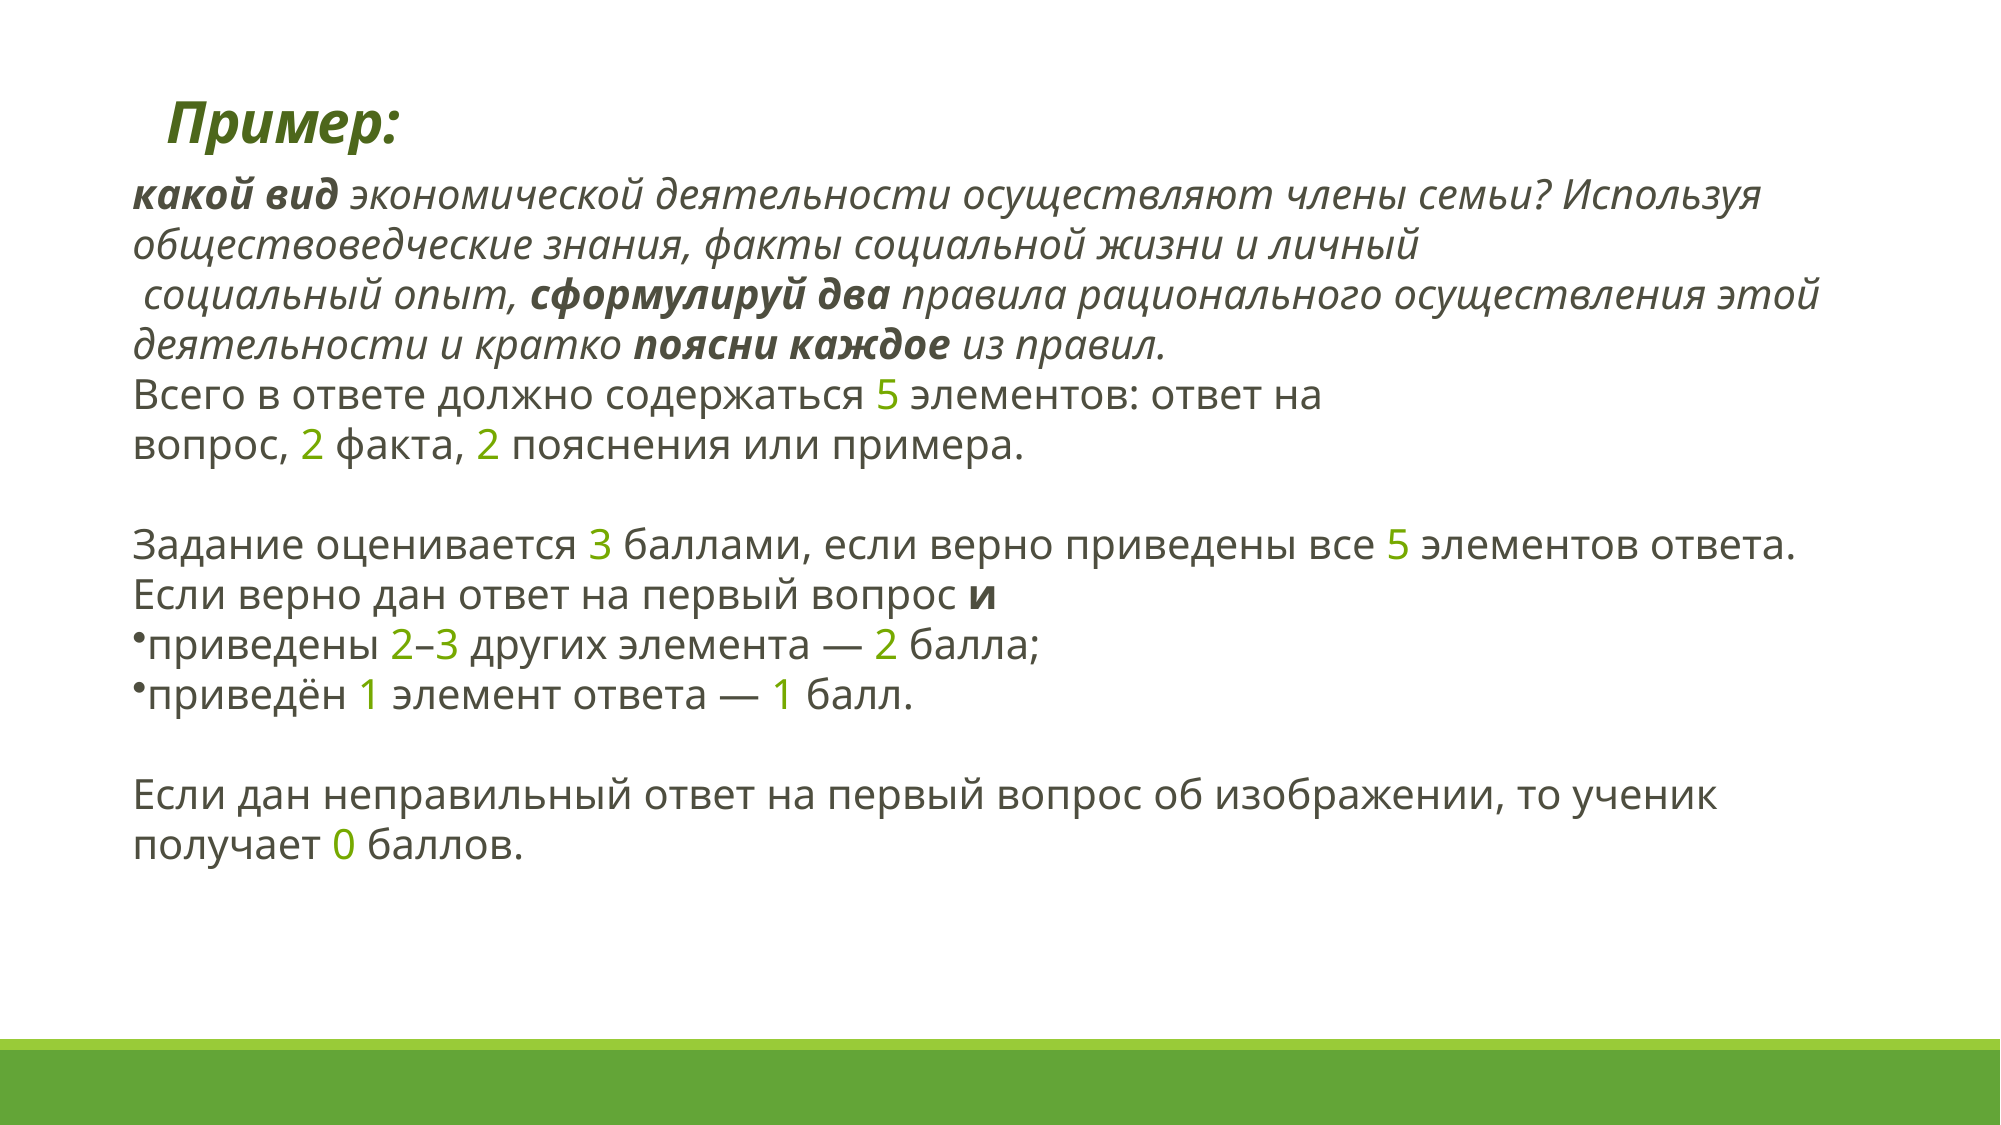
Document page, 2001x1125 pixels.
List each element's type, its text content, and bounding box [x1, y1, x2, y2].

list какой вид экономической деятельности осуществляют члены семьи? Используя обществоведческие знания, факты социальной жизни и личный социальный опыт, сформулируй два правила рационального осуществления этой деятельности и кратко поясни каждое из правил. Всего в ответе должно содержаться 5 элементов: ответ на вопрос, 2 факта, 2 пояснения или примера. Задание оценивается 3 баллами, если верно приведены все 5 элементов ответа. Если верно дан ответ на первый вопрос и приведены 2–3 других элемента — 2 балла; приведён 1 элемент ответа — 1 балл. Если дан неправильный ответ на первый вопрос об изображении, то ученик получает 0 баллов. [132, 155, 1878, 881]
title Пример: [151, 45, 778, 155]
